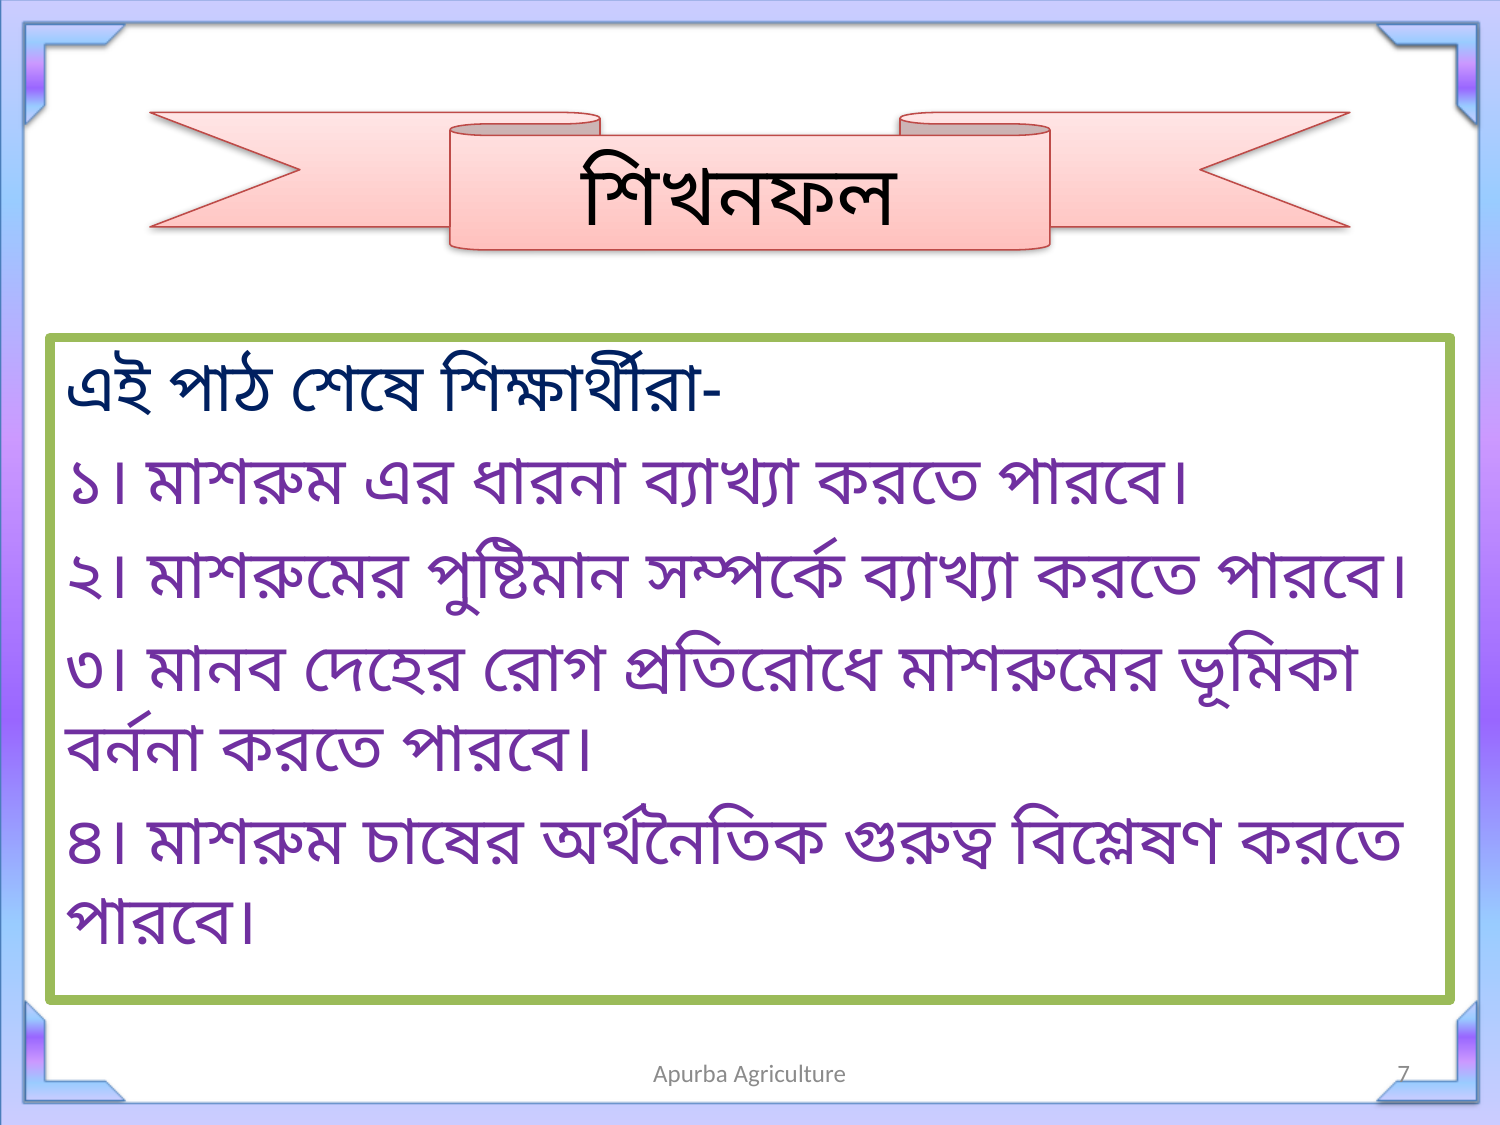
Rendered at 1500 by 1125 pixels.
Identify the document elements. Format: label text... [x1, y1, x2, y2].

footer Apurba Agriculture [512, 1042, 988, 1103]
picture [0, 0, 1500, 1125]
slide_number 7 [1074, 1042, 1425, 1103]
text_box শিখনফল [149, 111, 1351, 251]
subtitle এই পাঠ শেষে শিক্ষার্থীরা- ১। মাশরুম এর ধারনা ব্যাখ্যা করতে পারবে। ২। মাশরুমের পুষ্টিমান সম্পর্কে ব্যাখ্যা করতে পারবে। ৩। মানব দেহের রোগ প্রতিরোধে মাশরুমের ভূমিকা বর্ননা করতে পারবে। ৪। মাশরুম চাষের অর্থনৈতিক গুরুত্ব বিশ্লেষণ করতে পারবে। [48, 335, 1452, 1002]
